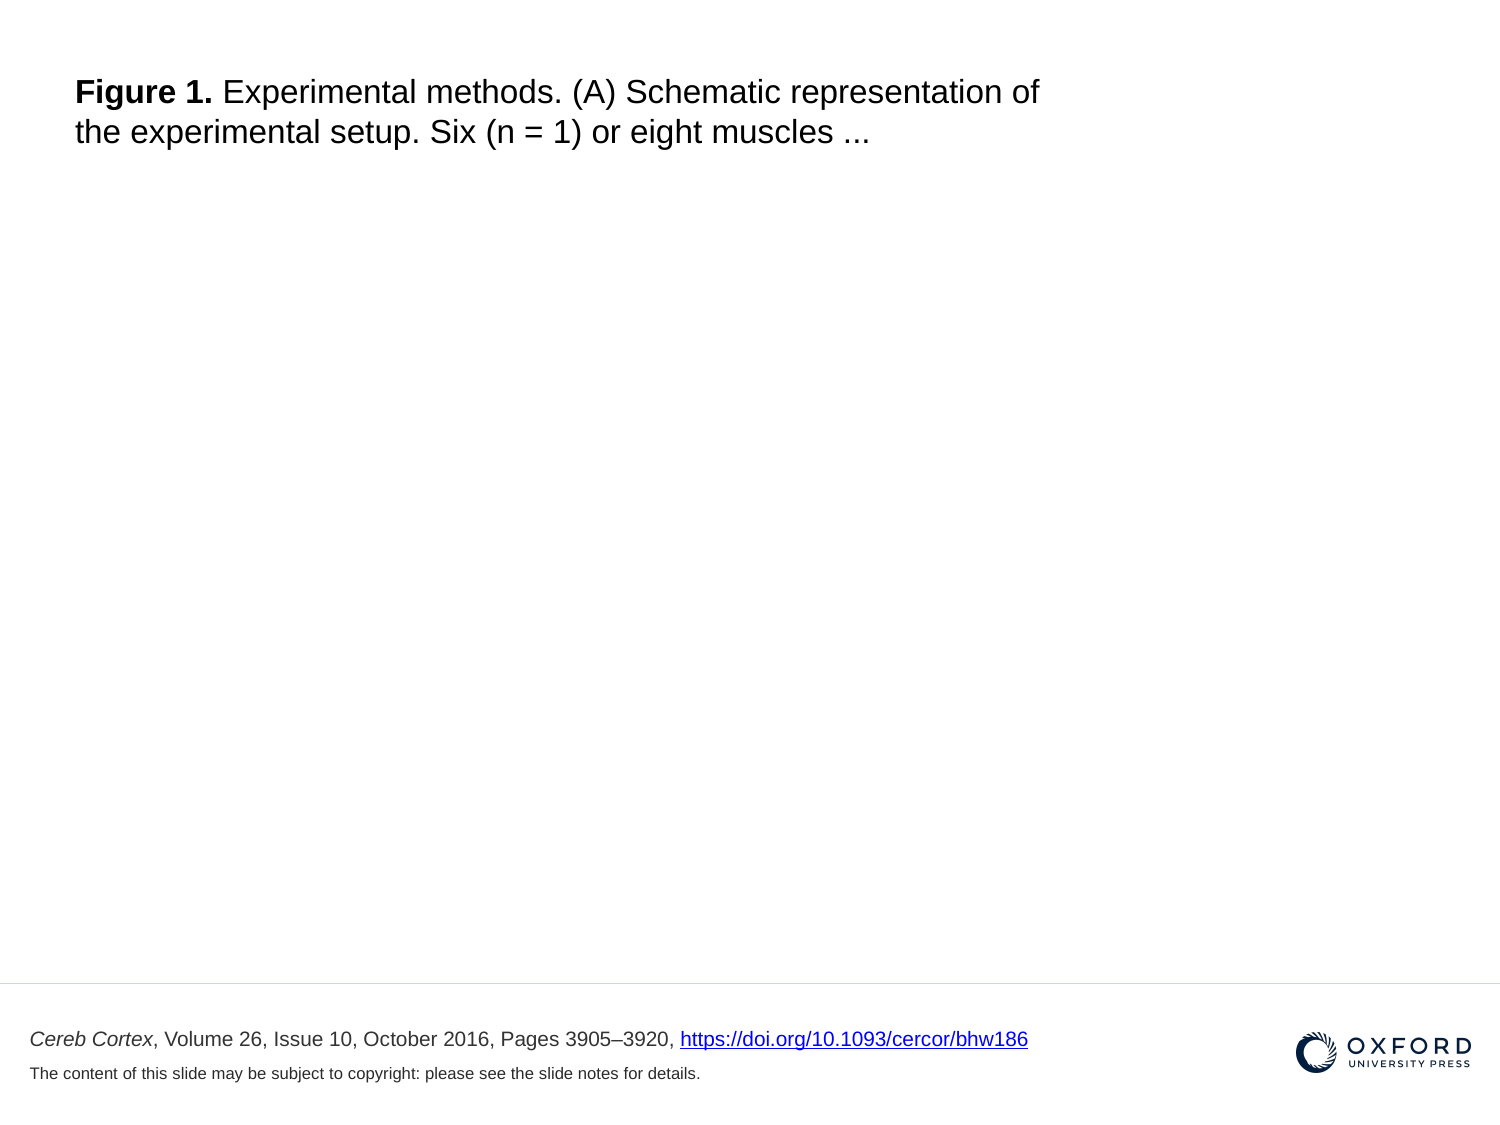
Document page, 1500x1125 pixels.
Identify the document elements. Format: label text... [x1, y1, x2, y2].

footer Cereb Cortex, Volume 26, Issue 10, October 2016, Pages 3905–3920, https://doi.org/10.1093/cercor/bhw186 The content of this slide may be subject to copyright: please see the slide notes for details. [0, 983, 1260, 1125]
title Figure 1. Experimental methods. (A) Schematic representation of the experimental setup. Six (n = 1) or eight muscles ... [75, 69, 1078, 171]
picture [1296, 1032, 1471, 1073]
